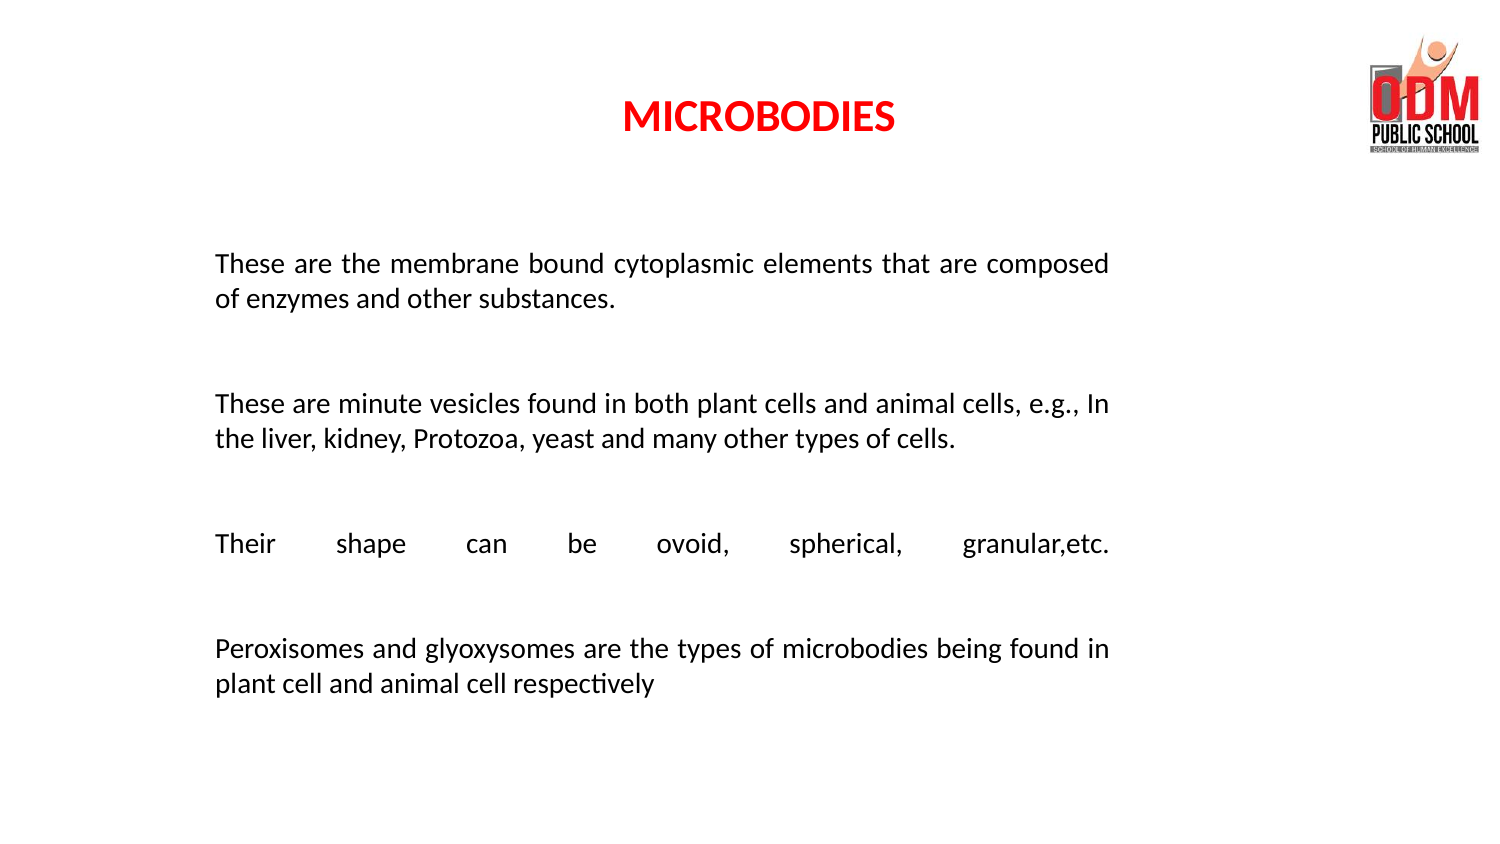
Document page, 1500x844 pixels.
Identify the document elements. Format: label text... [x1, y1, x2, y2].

text_box MICROBODIES [607, 78, 963, 148]
text_box These are the membrane bound cytoplasmic elements that are composed of enzymes and other substances. These are minute vesicles found in both plant cells and animal cells, e.g., In the liver, kidney, Protozoa, yeast and many other types of cells. Their shape can be ovoid, spherical, granular,etc. Peroxisomes and glyoxysomes are the types of microbodies being found in plant cell and animal cell respectively [200, 202, 1125, 707]
text_box [44, 235, 1470, 710]
text_box [44, 46, 1343, 175]
picture [1347, 19, 1500, 173]
